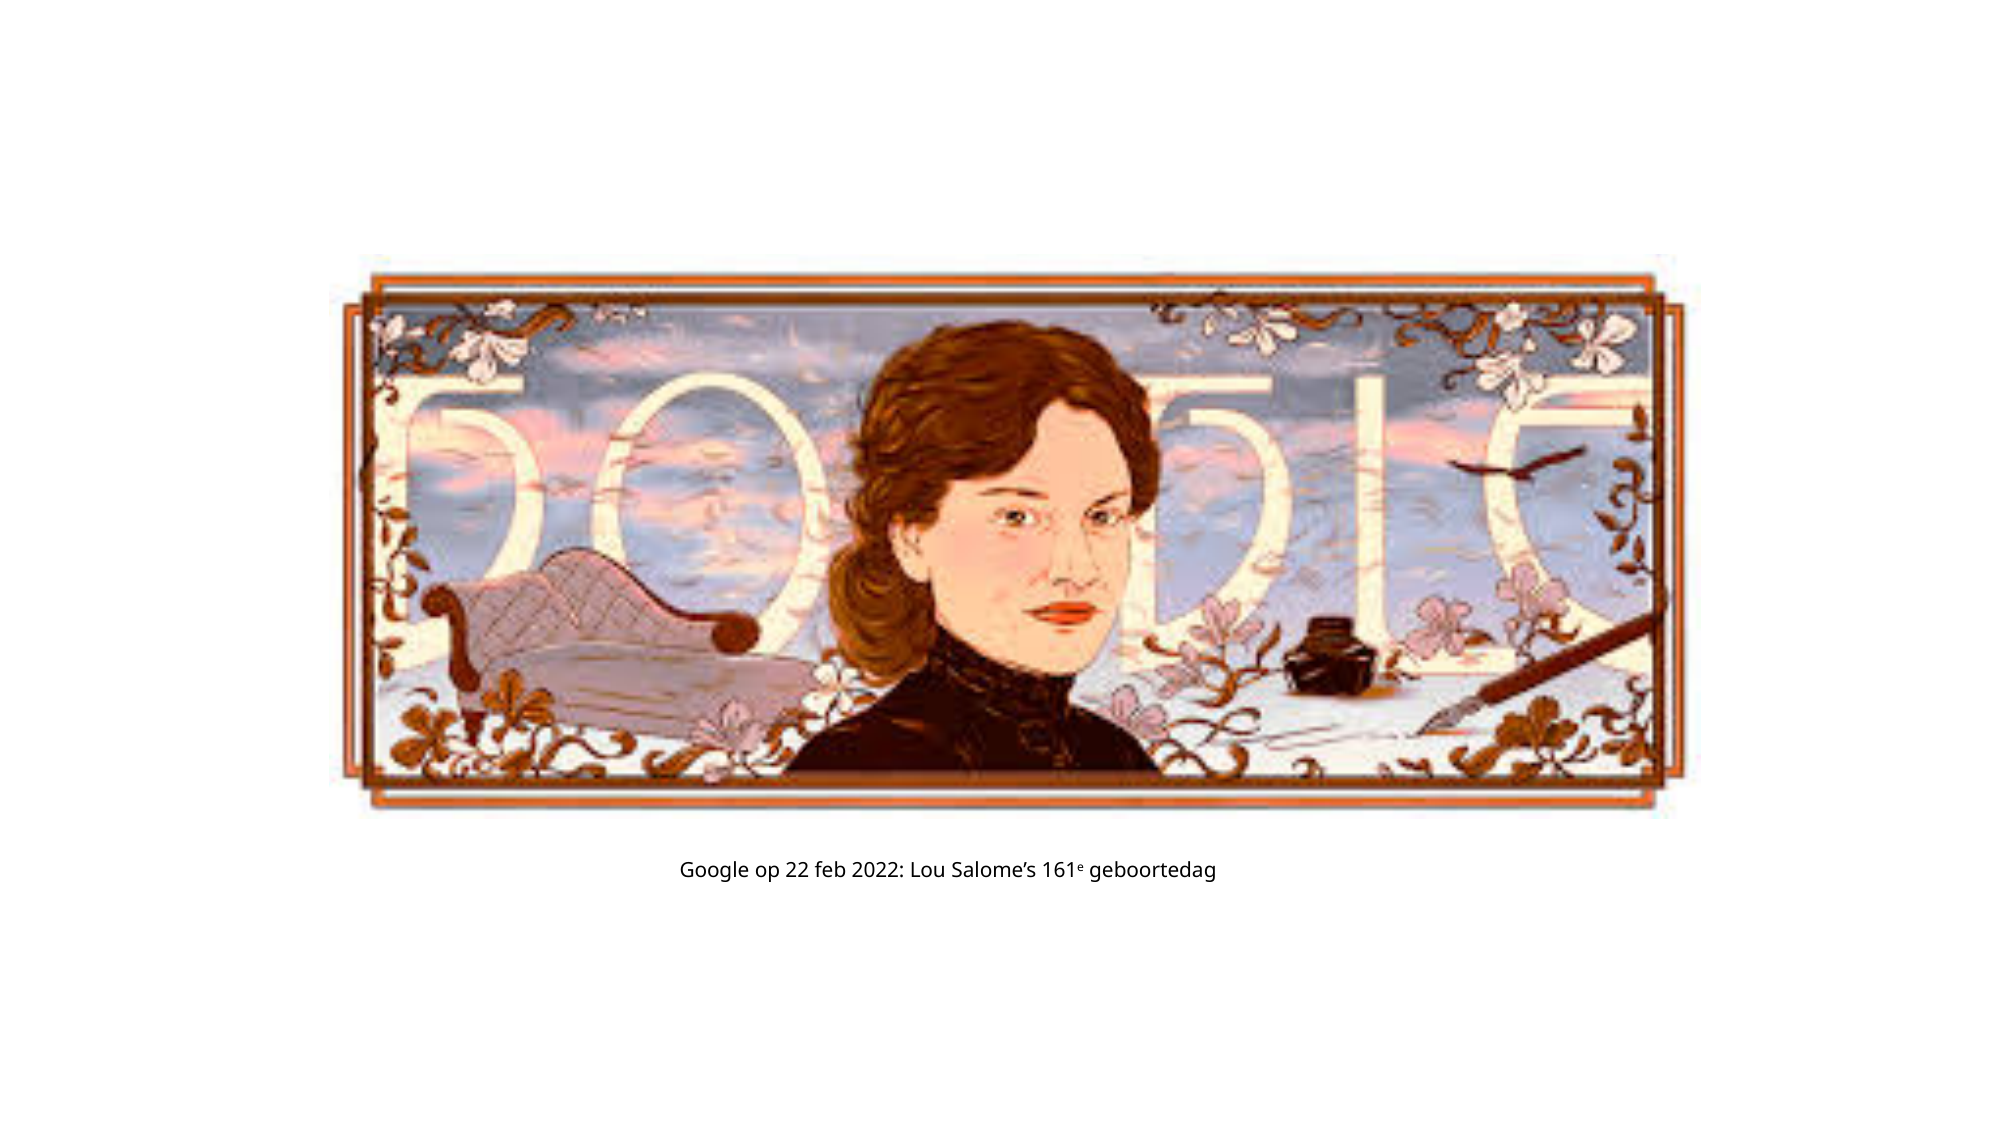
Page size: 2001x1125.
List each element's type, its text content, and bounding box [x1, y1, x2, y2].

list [329, 254, 1701, 819]
title Google op 22 feb 2022: Lou Salome’s 161e geboortedag [664, 761, 2000, 980]
